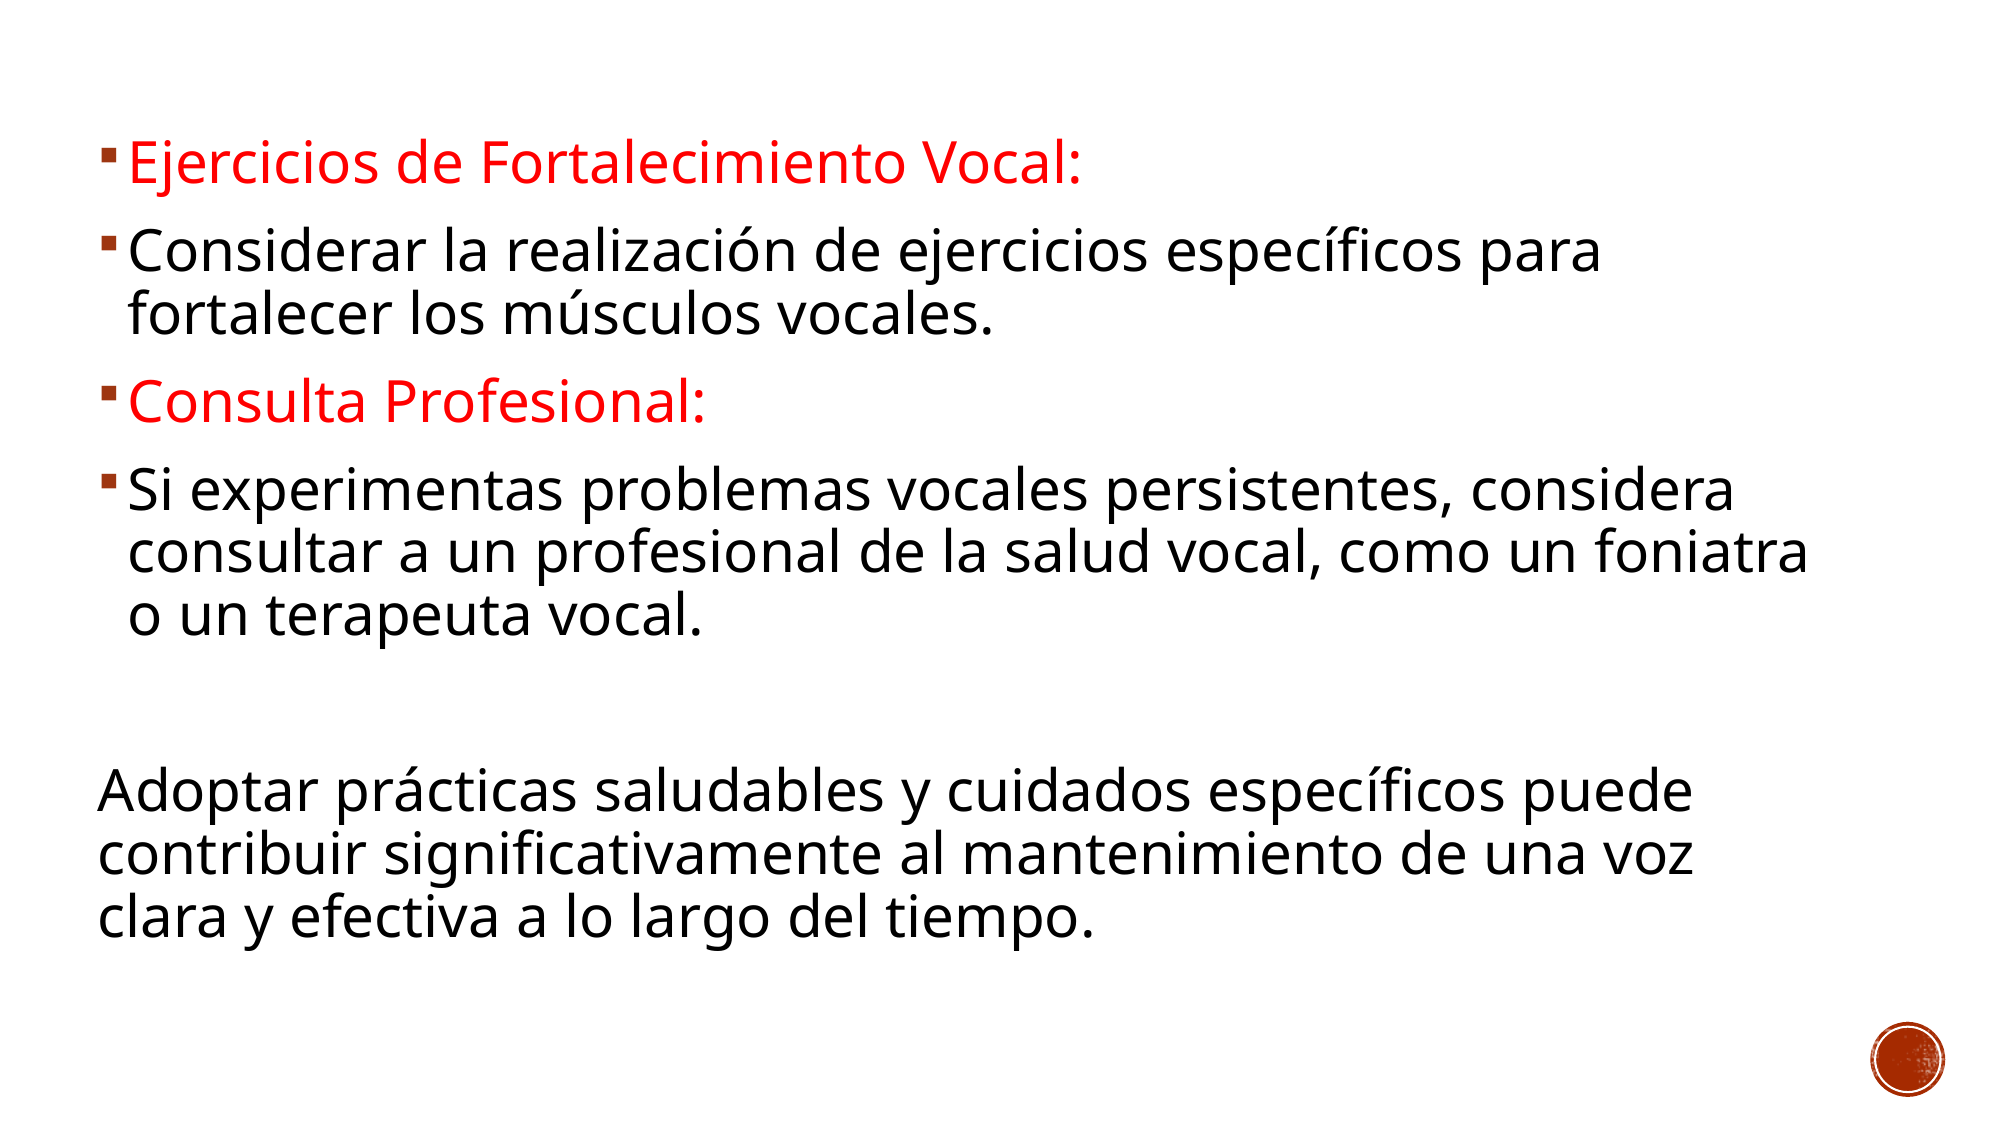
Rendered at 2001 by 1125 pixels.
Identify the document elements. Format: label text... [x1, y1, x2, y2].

list Ejercicios de Fortalecimiento Vocal: Considerar la realización de ejercicios específicos para fortalecer los músculos vocales. Consulta Profesional: Si experimentas problemas vocales persistentes, considera consultar a un profesional de la salud vocal, como un foniatra o un terapeuta vocal. Adoptar prácticas saludables y cuidados específicos puede contribuir significativamente al mantenimiento de una voz clara y efectiva a lo largo del tiempo. [82, 126, 1849, 1072]
